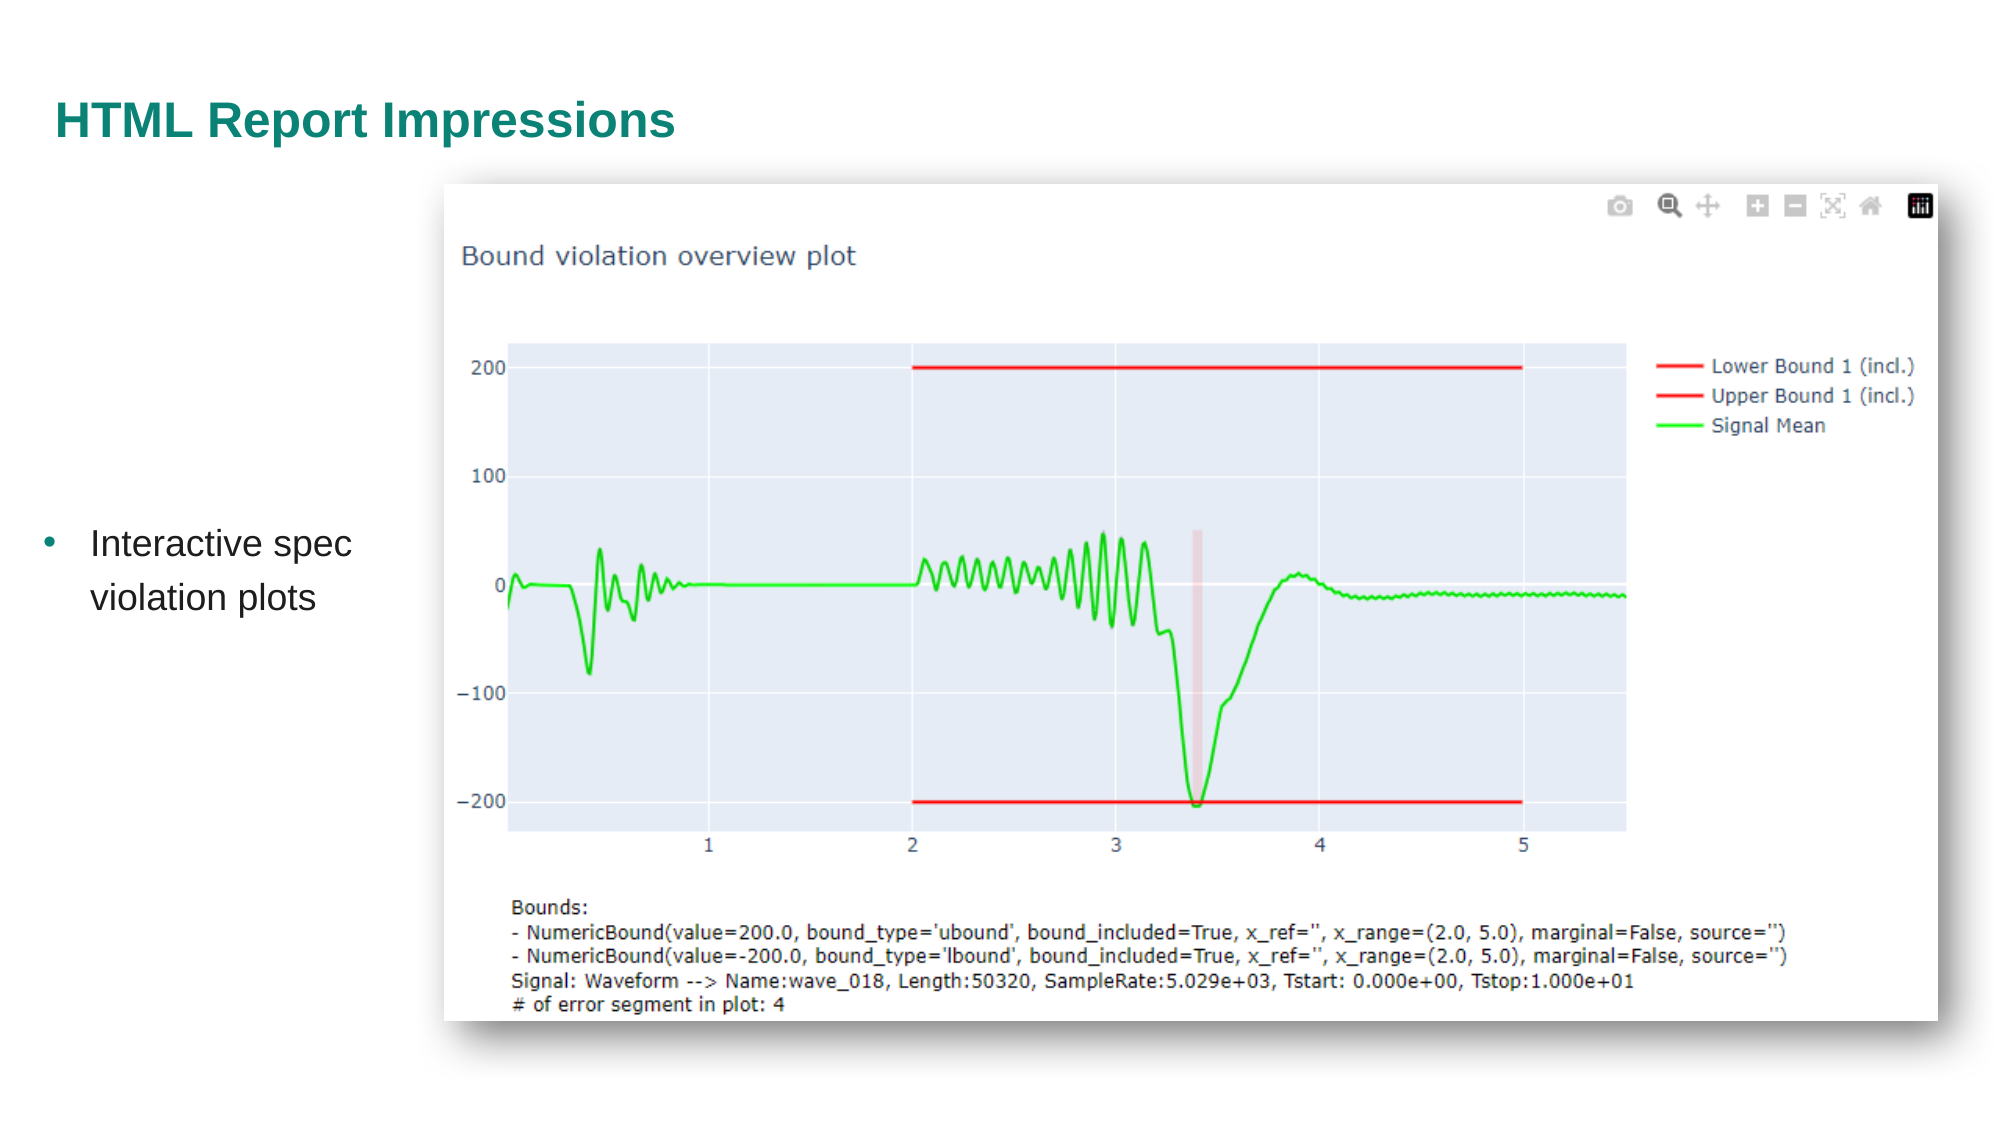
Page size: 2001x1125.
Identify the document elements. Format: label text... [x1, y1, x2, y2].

title HTML Report Impressions [55, 30, 1632, 149]
picture [444, 184, 1938, 1021]
text_box Interactive spec violation plots [43, 510, 389, 619]
